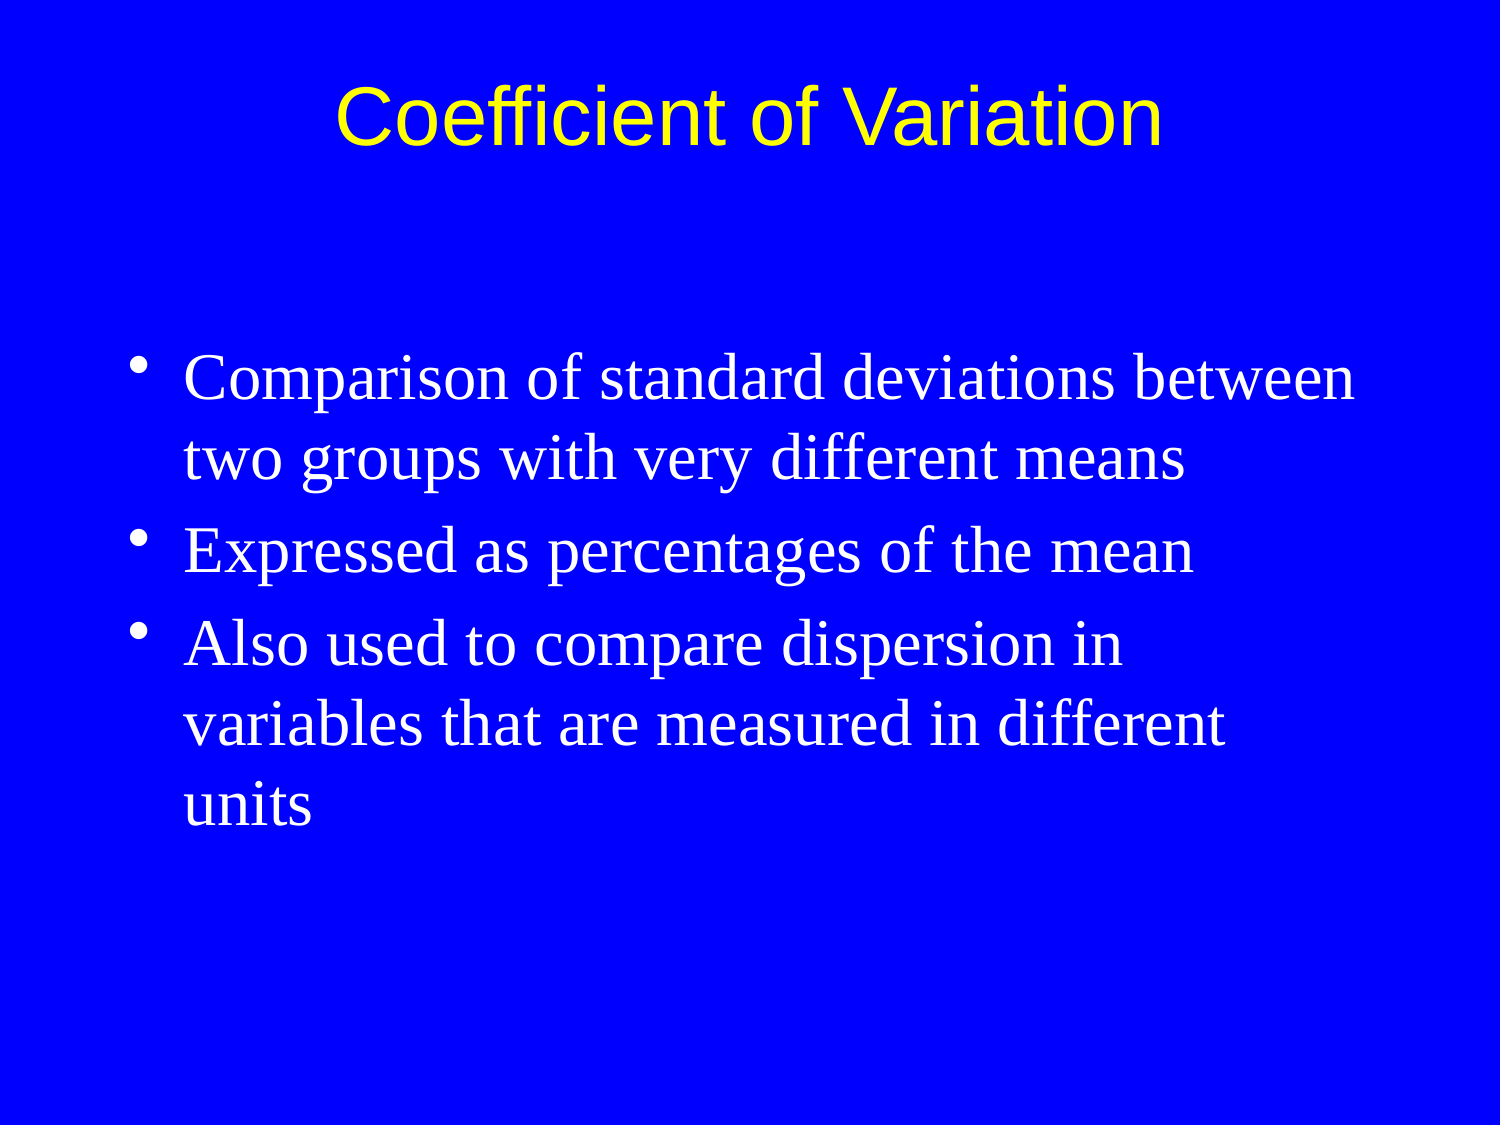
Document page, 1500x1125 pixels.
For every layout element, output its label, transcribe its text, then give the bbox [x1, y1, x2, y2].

text_box Coefficient of Variation [0, 12, 1500, 213]
list Comparison of standard deviations between two groups with very different means Expressed as percentages of the mean Also used to compare dispersion in variables that are measured in different units [112, 324, 1388, 1000]
